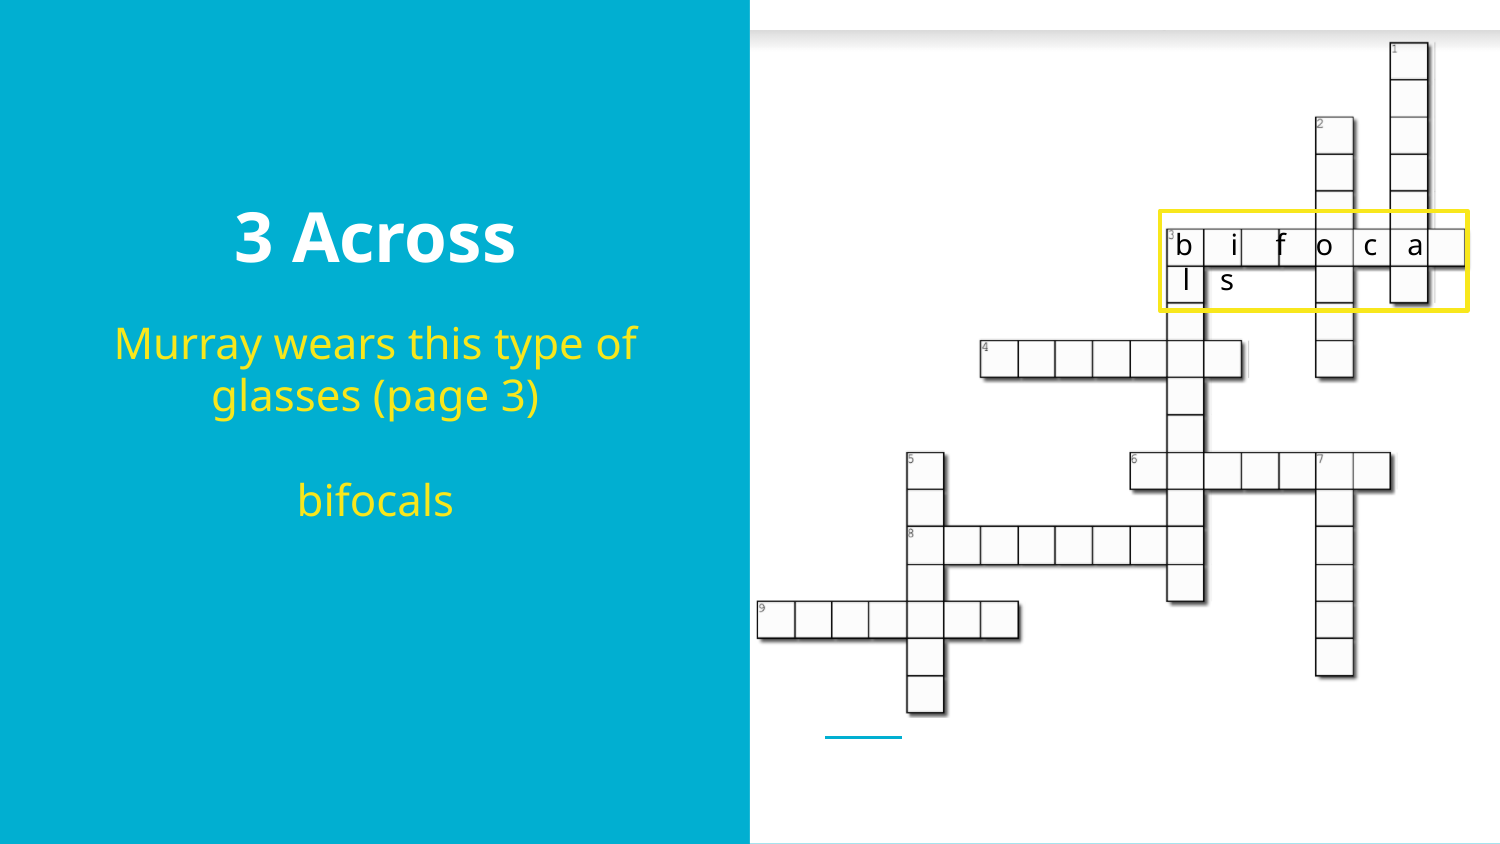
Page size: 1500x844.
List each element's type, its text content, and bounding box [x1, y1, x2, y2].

subtitle Murray wears this type of glasses (page 3) bifocals [43, 300, 708, 700]
picture [749, 29, 1500, 718]
title 3 Across [43, 177, 708, 292]
